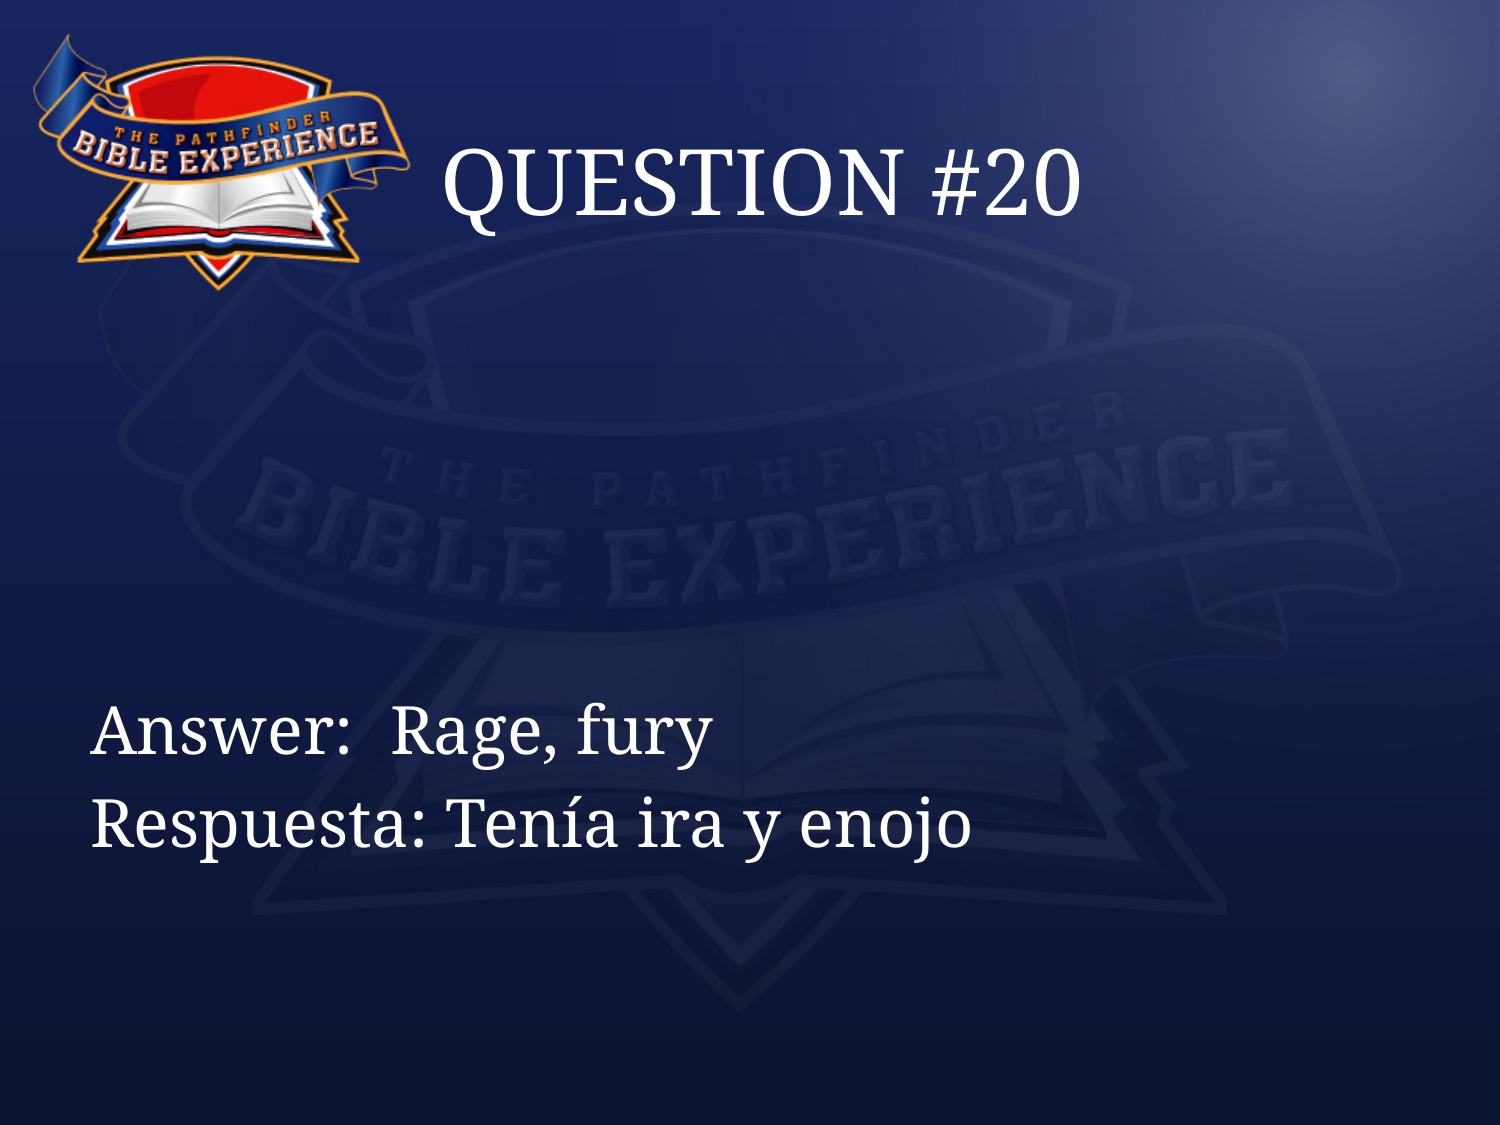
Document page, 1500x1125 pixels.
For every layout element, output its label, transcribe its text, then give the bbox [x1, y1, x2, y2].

list Answer: Rage, fury Respuesta: Tenía ira y enojo [75, 307, 1425, 1056]
picture [0, 0, 1500, 1125]
title QUESTION #20 [425, 85, 1425, 273]
